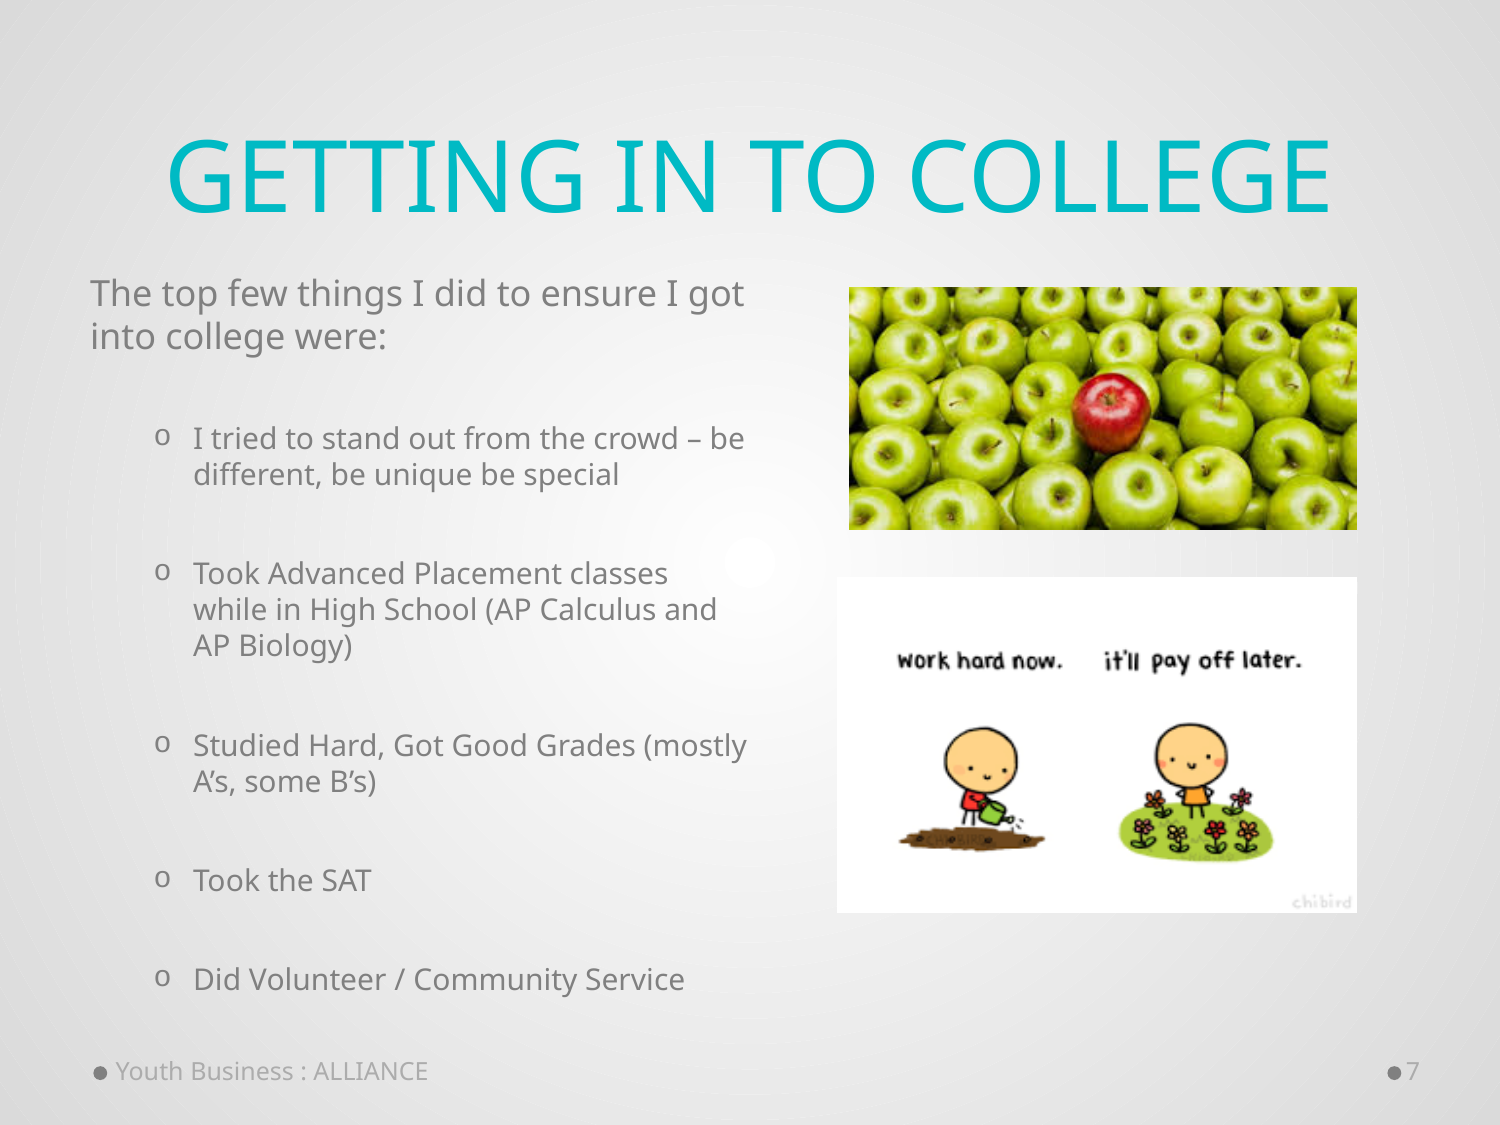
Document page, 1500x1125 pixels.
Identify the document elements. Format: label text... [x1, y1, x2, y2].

slide_number 7 [1401, 1042, 1494, 1103]
footer Youth Business : ALLIANCE [108, 1042, 576, 1103]
title Getting in to College [75, 22, 1425, 240]
picture [849, 287, 1357, 530]
picture [837, 577, 1357, 914]
list The top few things I did to ensure I got into college were: I tried to stand out from the crowd – be different, be unique be special Took Advanced Placement classes while in High School (AP Calculus and AP Biology) Studied Hard, Got Good Grades (mostly A’s, some B’s) Took the SAT Did Volunteer / Community Service [75, 262, 763, 1005]
